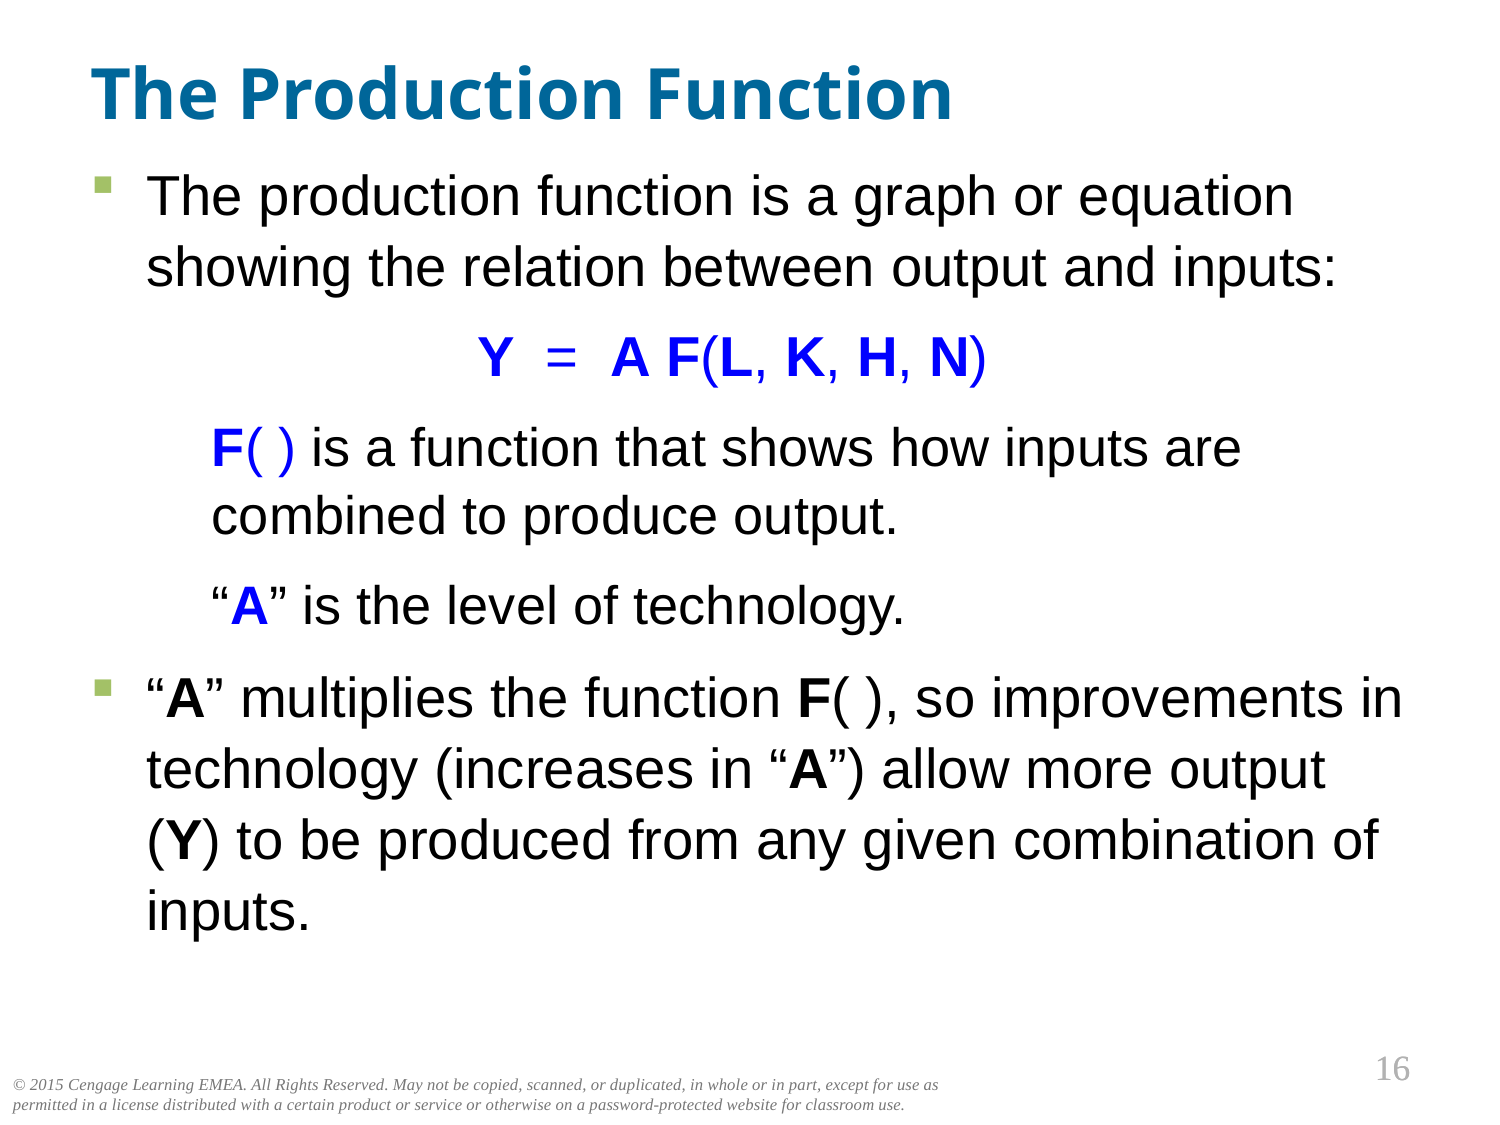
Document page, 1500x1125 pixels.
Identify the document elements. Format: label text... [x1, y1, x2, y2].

list The production function is a graph or equation showing the relation between output and inputs: Y = A F(L, K, H, N) F( ) is a function that shows how inputs are combined to produce output. “A” is the level of technology. “A” multiplies the function F( ), so improvements in technology (increases in “A”) allow more output (Y) to be produced from any given combination of inputs. [74, 147, 1426, 1044]
title The Production Function [74, 37, 1426, 145]
